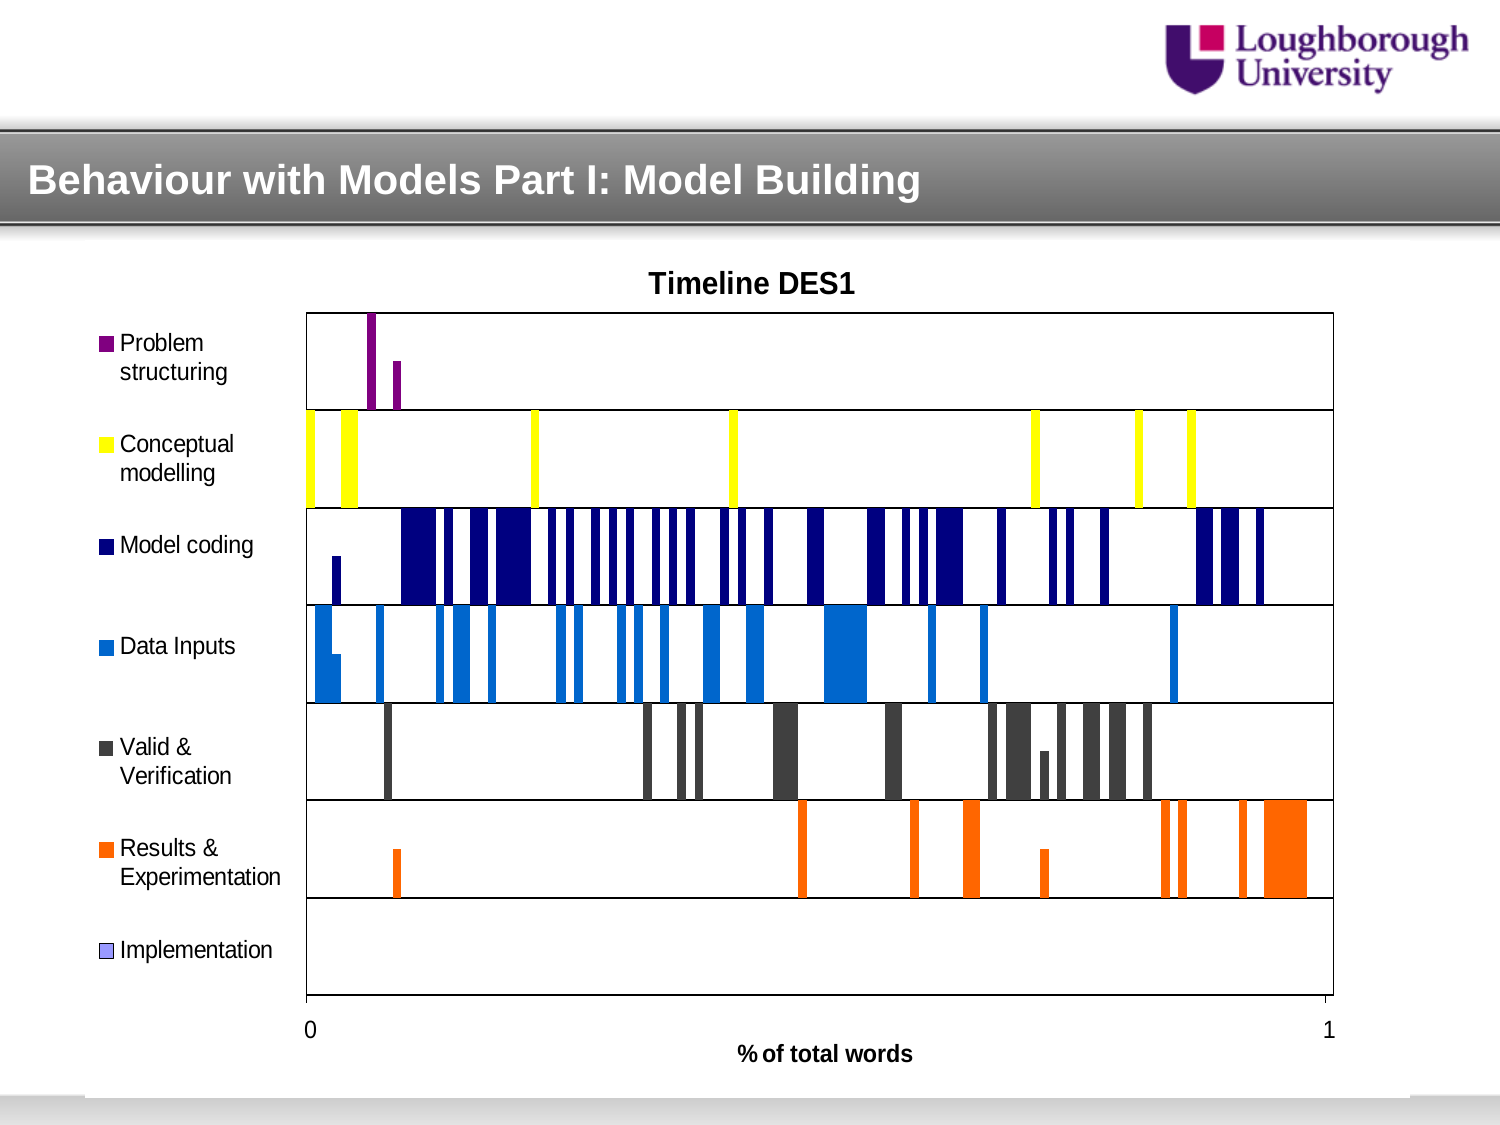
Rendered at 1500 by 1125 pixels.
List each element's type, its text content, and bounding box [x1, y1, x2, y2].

title Behaviour with Models Part I: Model Building [12, 140, 1463, 216]
picture [0, 0, 1500, 1125]
